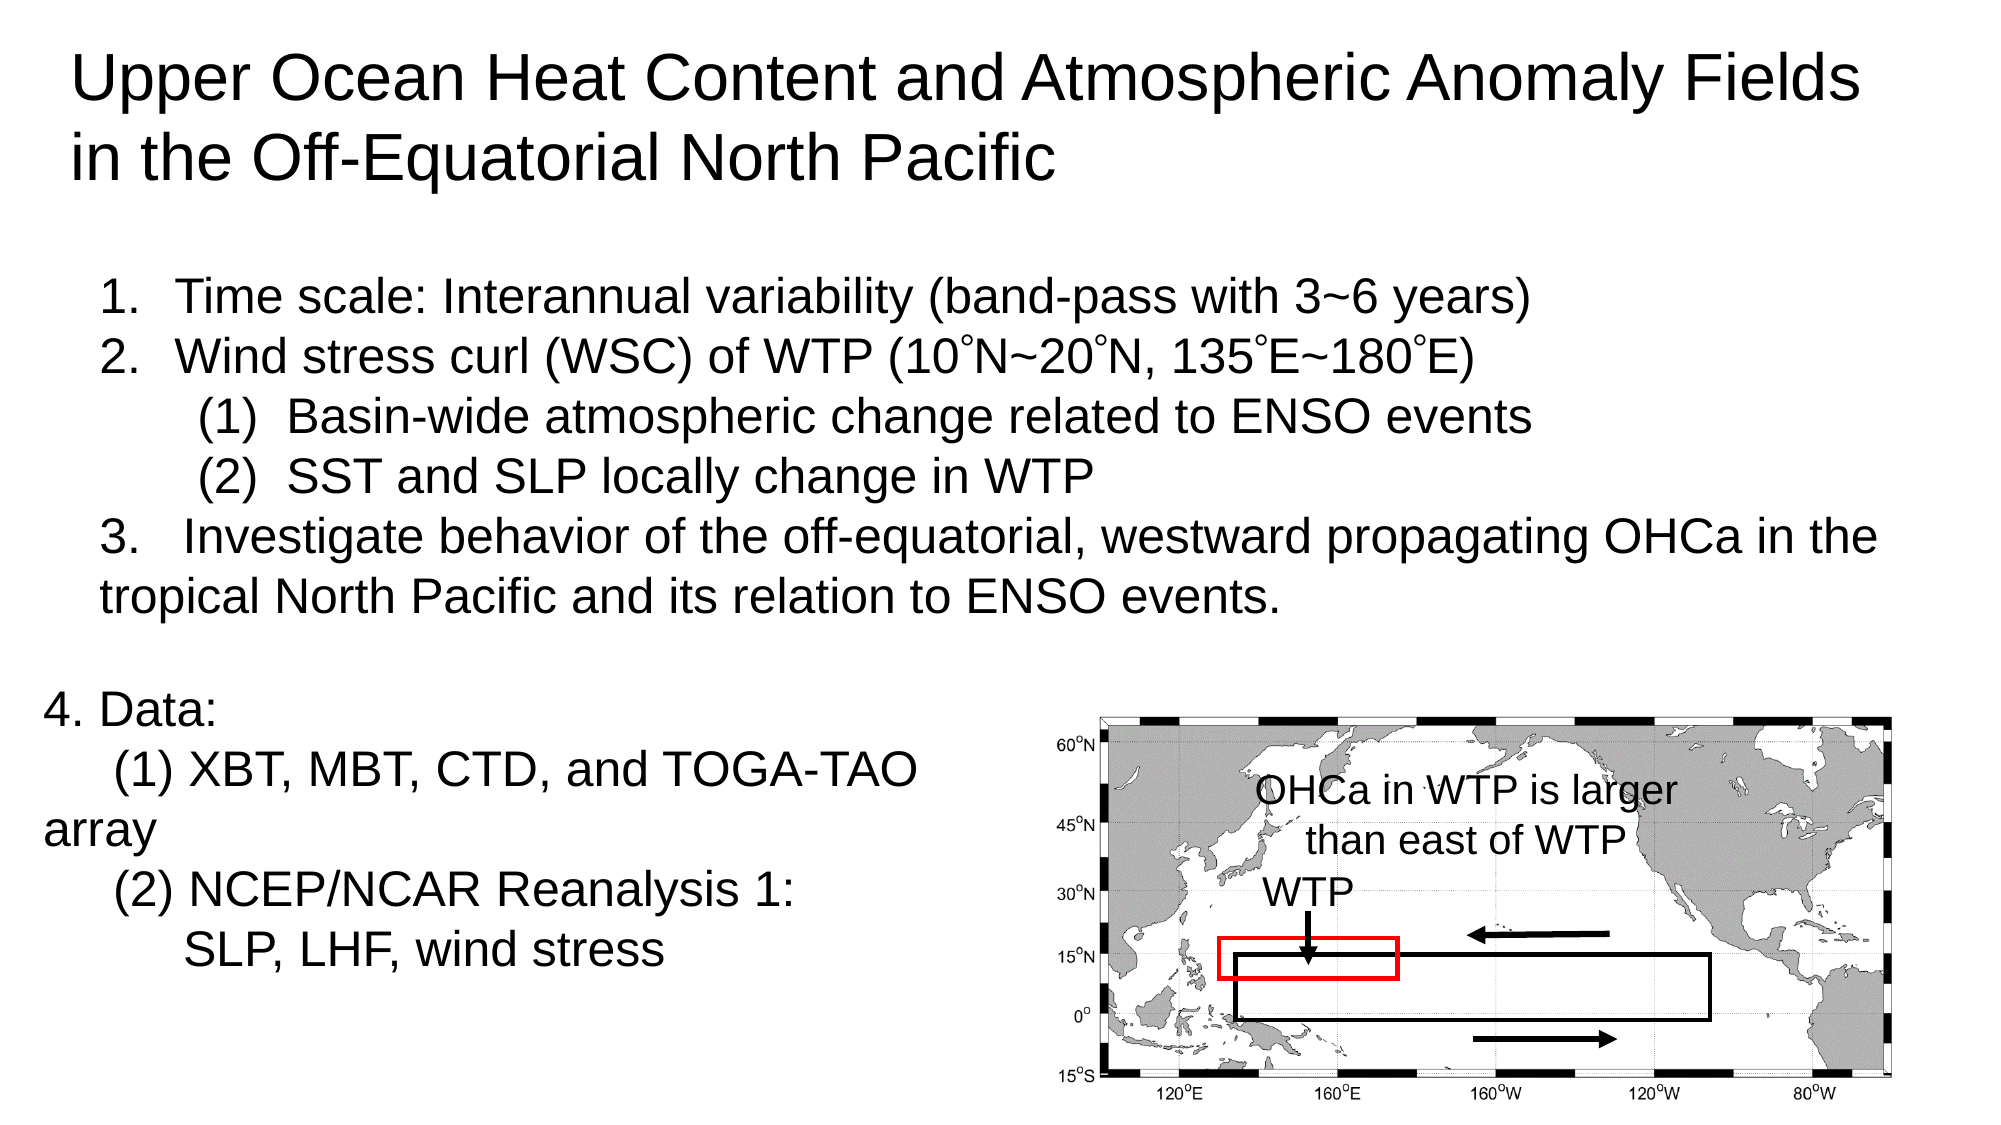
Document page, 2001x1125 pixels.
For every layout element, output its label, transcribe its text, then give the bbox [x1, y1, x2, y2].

picture [1043, 695, 1924, 1112]
text_box Time scale: Interannual variability (band-pass with 3~6 years) Wind stress curl (WSC) of WTP (10N~20N, 135E~180E) (1) Basin-wide atmospheric change related to ENSO events (2) SST and SLP locally change in WTP 3. Investigate behavior of the off-equatorial, westward propagating OHCa in the tropical North Pacific and its relation to ENSO events. [84, 256, 1949, 632]
text_box 4. Data: (1) XBT, MBT, CTD, and TOGA-TAO array (2) NCEP/NCAR Reanalysis 1: SLP, LHF, wind stress [28, 669, 1061, 1044]
text_box Upper Ocean Heat Content and Atmospheric Anomaly Fields in the Off-Equatorial North Pacific [55, 26, 1907, 202]
